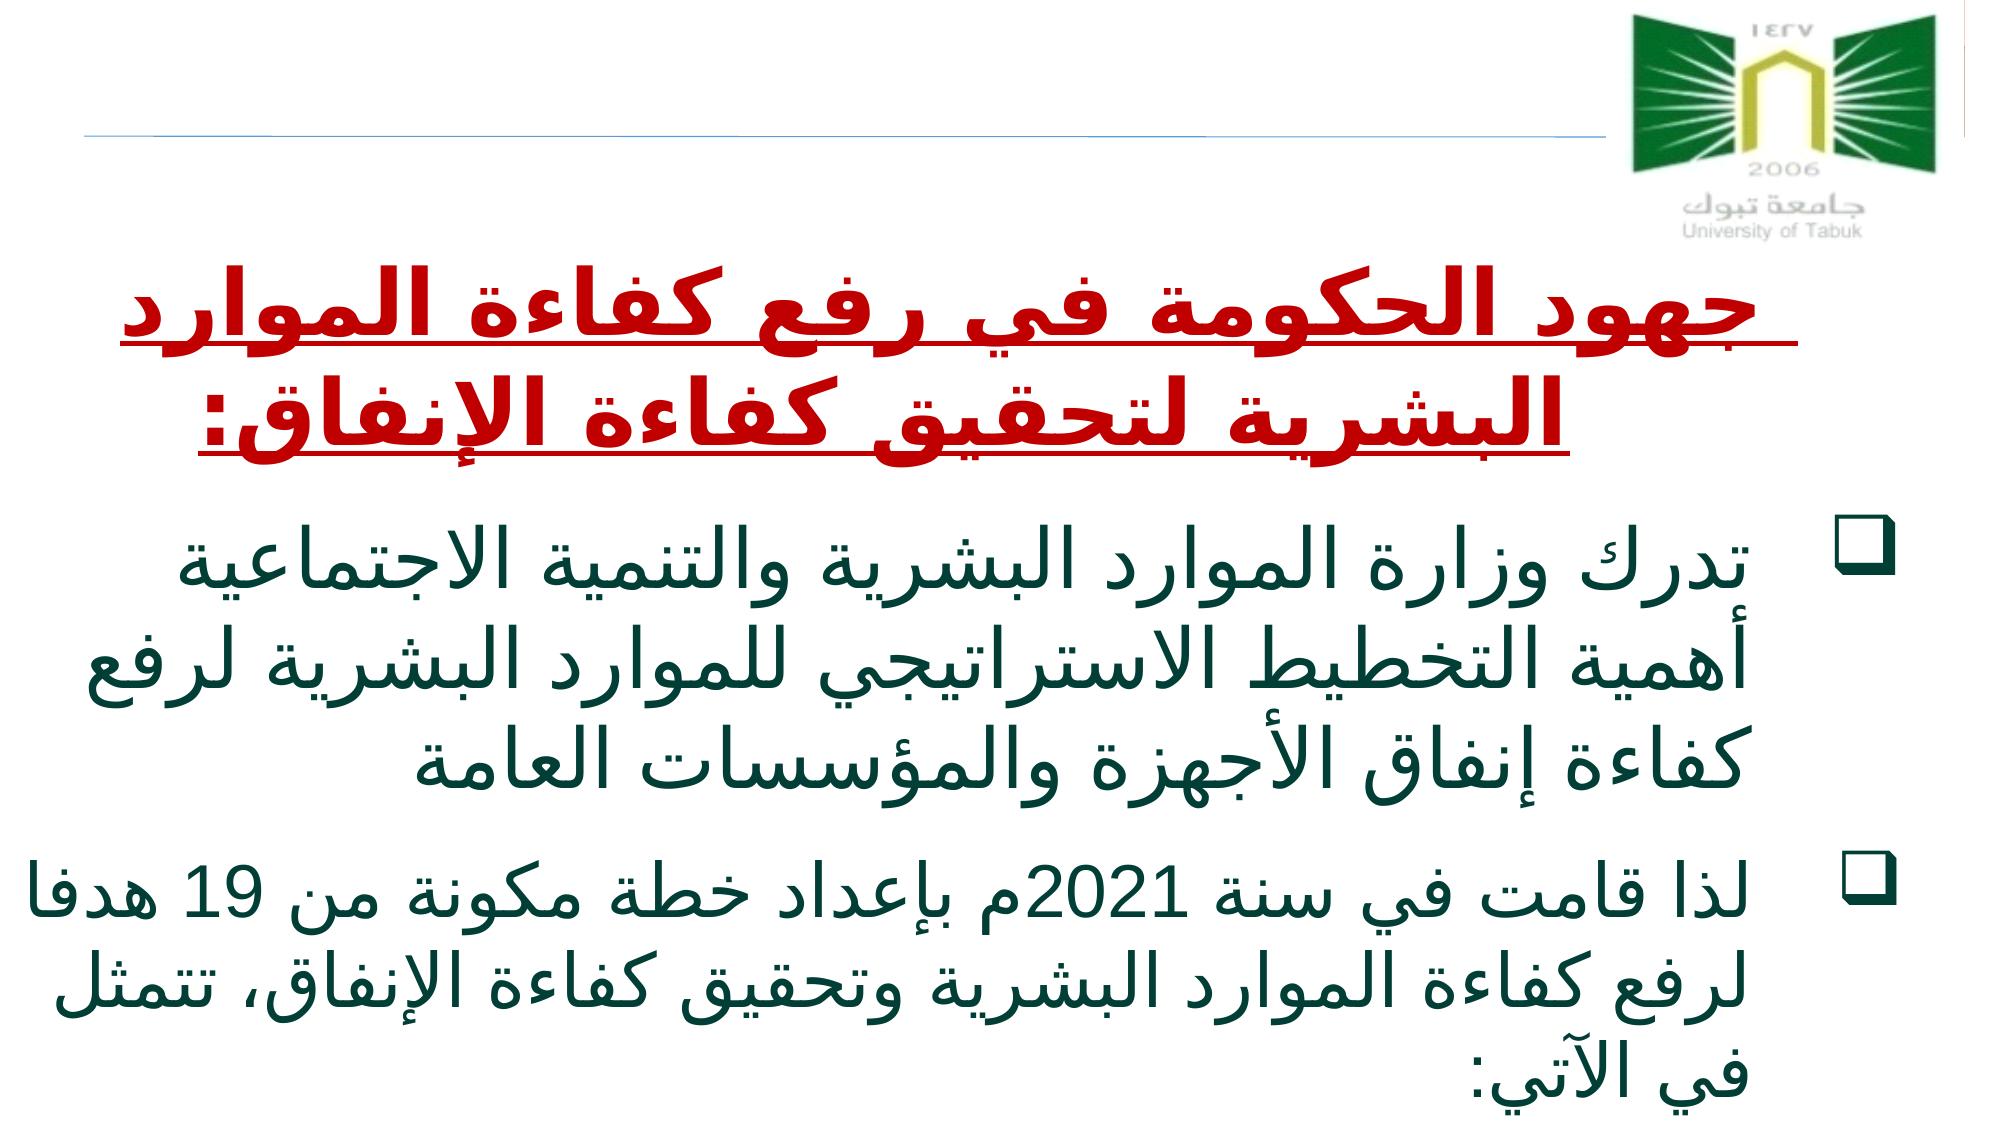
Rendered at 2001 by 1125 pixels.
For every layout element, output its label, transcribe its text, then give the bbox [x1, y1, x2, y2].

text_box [1606, 0, 1964, 256]
text_box جهود الحكومة في رفع كفاءة الموارد البشرية لتحقيق كفاءة الإنفاق: تدرك وزارة الموارد البشرية والتنمية الاجتماعية أهمية التخطيط الاستراتيجي للموارد البشرية لرفع كفاءة إنفاق الأجهزة والمؤسسات العامة لذا قامت في سنة 2021م بإعداد خطة مكونة من 19 هدفا لرفع كفاءة الموارد البشرية وتحقيق كفاءة الإنفاق، تتمثل في الآتي: [0, 236, 1919, 1121]
